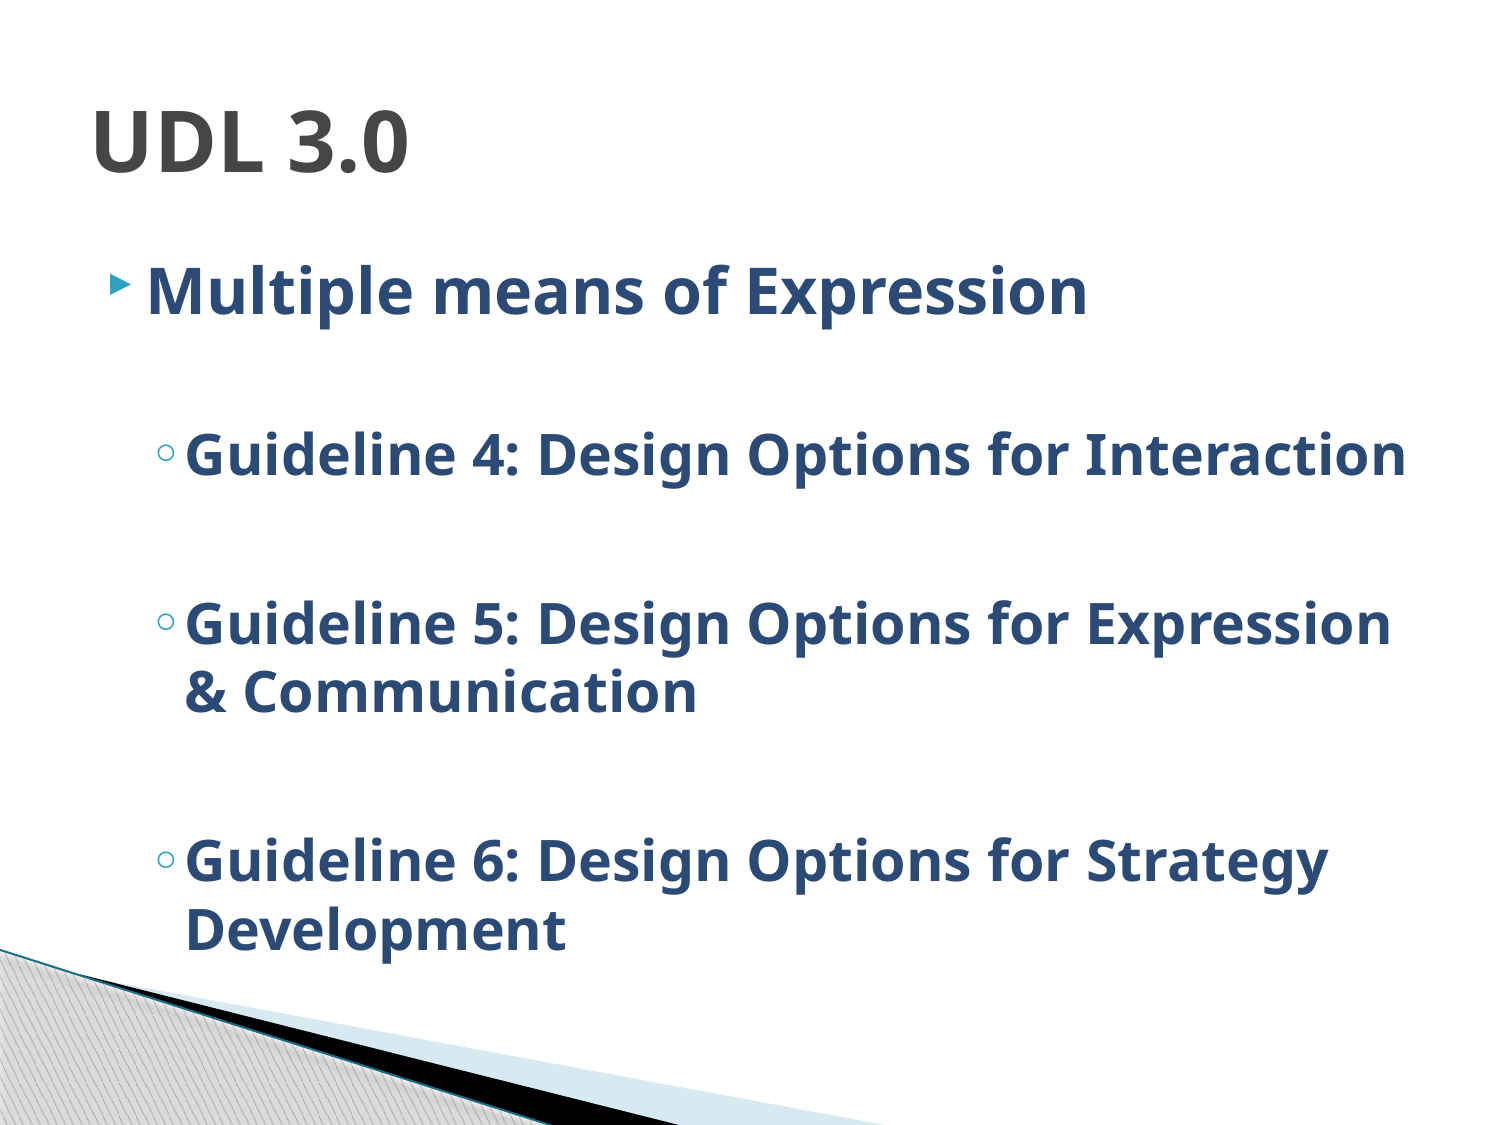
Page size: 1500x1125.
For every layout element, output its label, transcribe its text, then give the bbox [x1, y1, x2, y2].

title UDL 3.0 [75, 45, 1425, 233]
list Multiple means of Expression Guideline 4: Design Options for Interaction Guideline 5: Design Options for Expression & Communication Guideline 6: Design Options for Strategy Development [75, 243, 1425, 1000]
